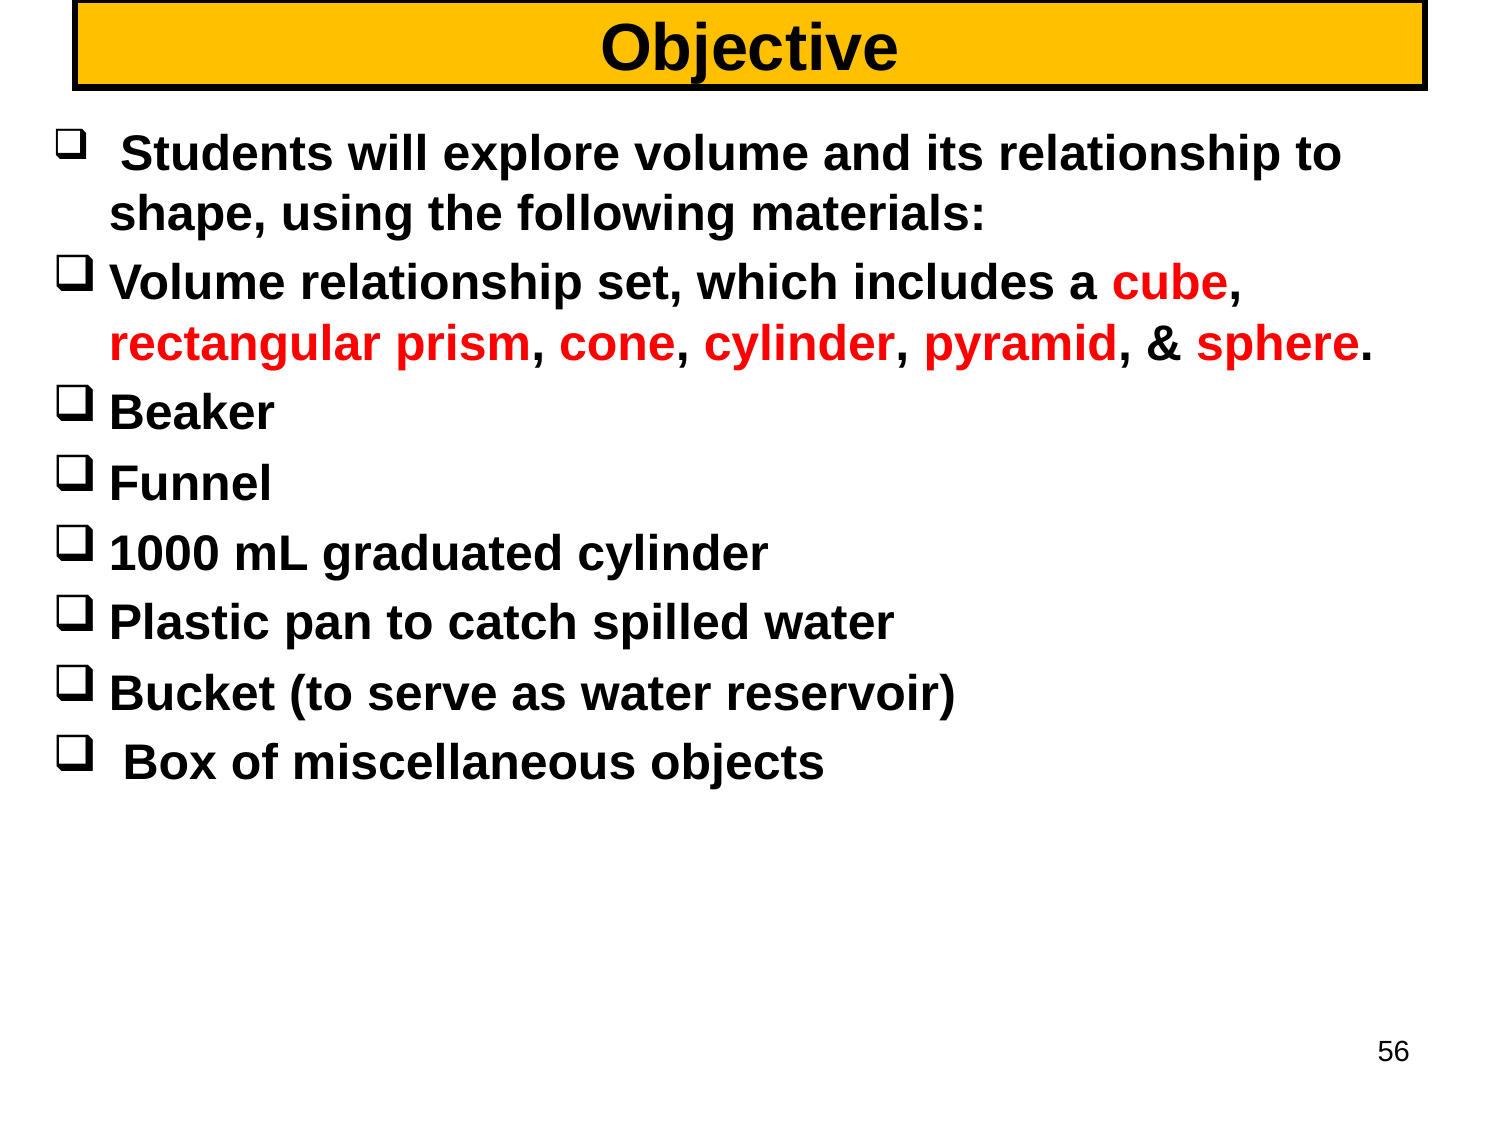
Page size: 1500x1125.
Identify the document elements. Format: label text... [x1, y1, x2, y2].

slide_number 56 [1074, 1024, 1426, 1103]
list Students will explore volume and its relationship to shape, using the following materials: Volume relationship set, which includes a cube, rectangular prism, cone, cylinder, pyramid, & sphere. Beaker Funnel 1000 mL graduated cylinder Plastic pan to catch spilled water Bucket (to serve as water reservoir) Box of miscellaneous objects [37, 112, 1450, 913]
title Objective [75, 0, 1425, 88]
